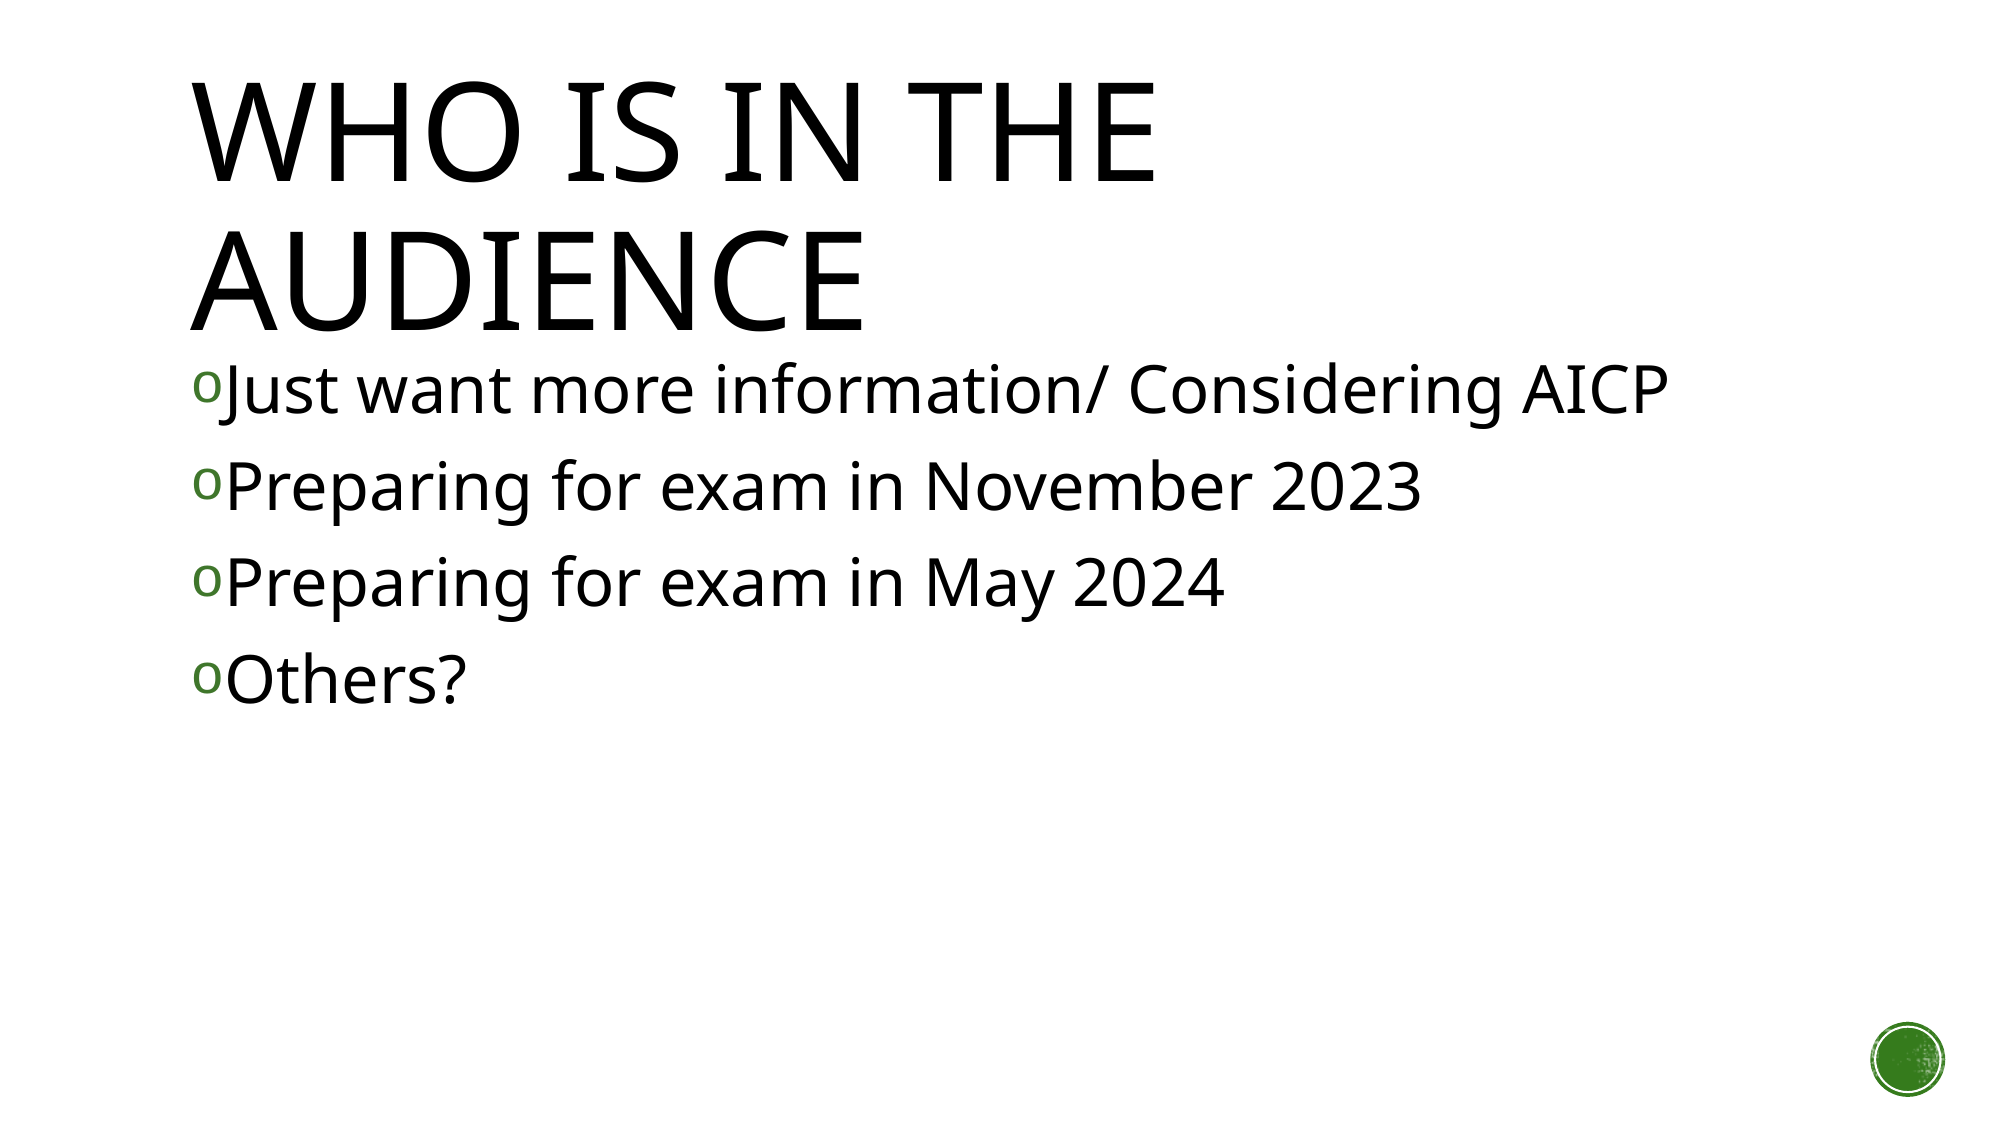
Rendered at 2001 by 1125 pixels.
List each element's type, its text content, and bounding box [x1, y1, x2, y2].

list Just want more information/ Considering AICP Preparing for exam in November 2023 Preparing for exam in May 2024 Others? [175, 348, 1826, 1013]
title Who is in the audience [175, 79, 1826, 344]
